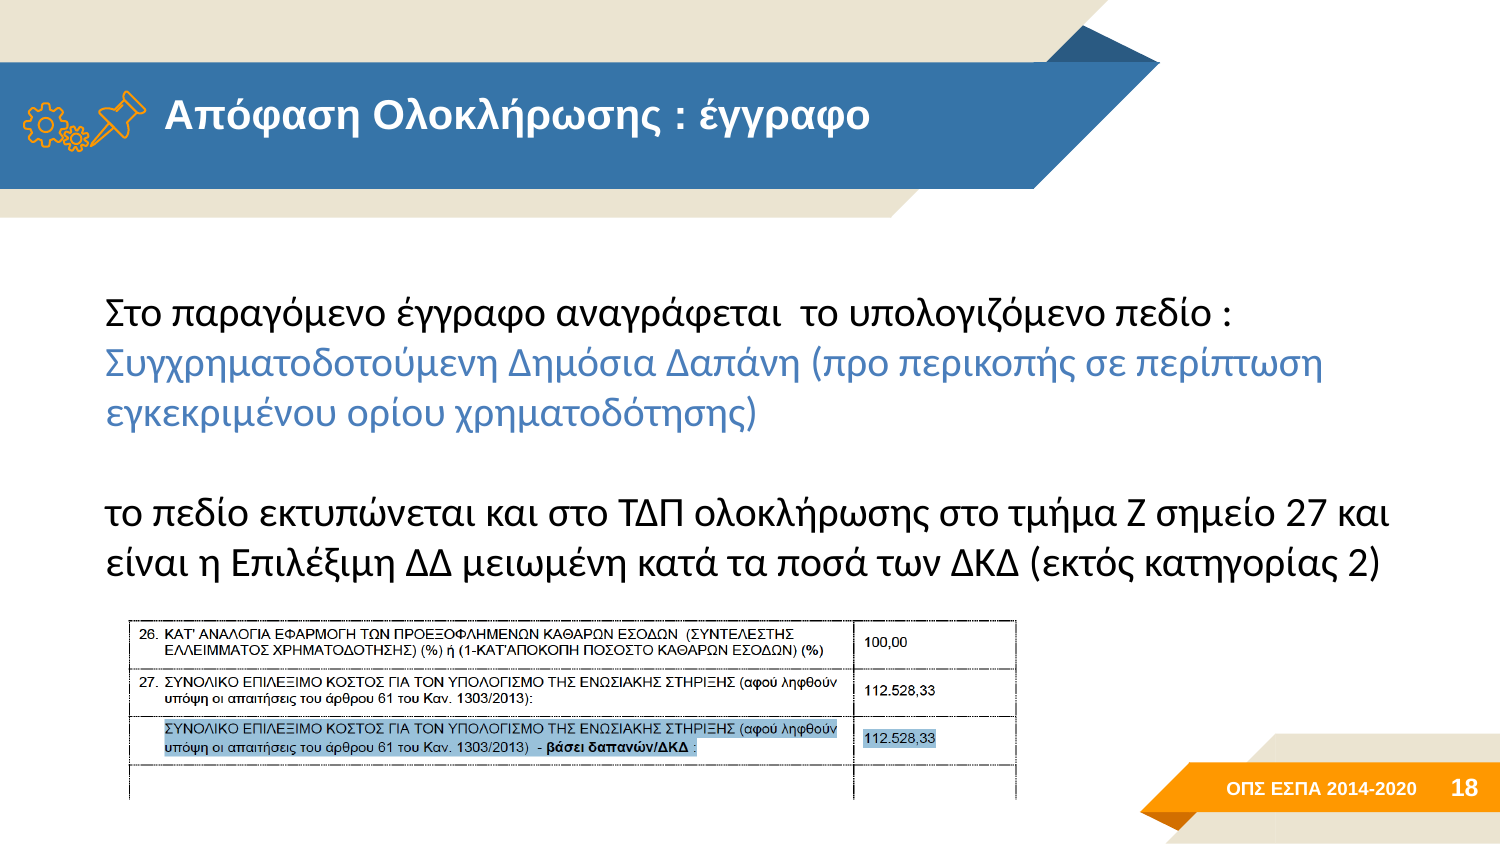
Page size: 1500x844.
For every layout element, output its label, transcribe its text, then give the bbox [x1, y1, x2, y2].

text_box Στο παραγόμενο έγγραφο αναγράφεται το υπολογιζόμενο πεδίο : Συγχρηματοδοτούμενη Δημόσια Δαπάνη (προ περικοπής σε περίπτωση εγκεκριμένου ορίου χρηματοδότησης) το πεδίο εκτυπώνεται και στο ΤΔΠ ολοκλήρωσης στο τμήμα Ζ σημείο 27 και είναι η Επιλέξιμη ΔΔ μειωμένη κατά τα ποσά των ΔΚΔ (εκτός κατηγορίας 2) [90, 227, 1447, 643]
slide_number 18 [1249, 760, 1494, 813]
picture [111, 598, 1029, 800]
title Απόφαση Ολοκλήρωσης : έγγραφο [163, 50, 1275, 177]
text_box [90, 91, 146, 147]
